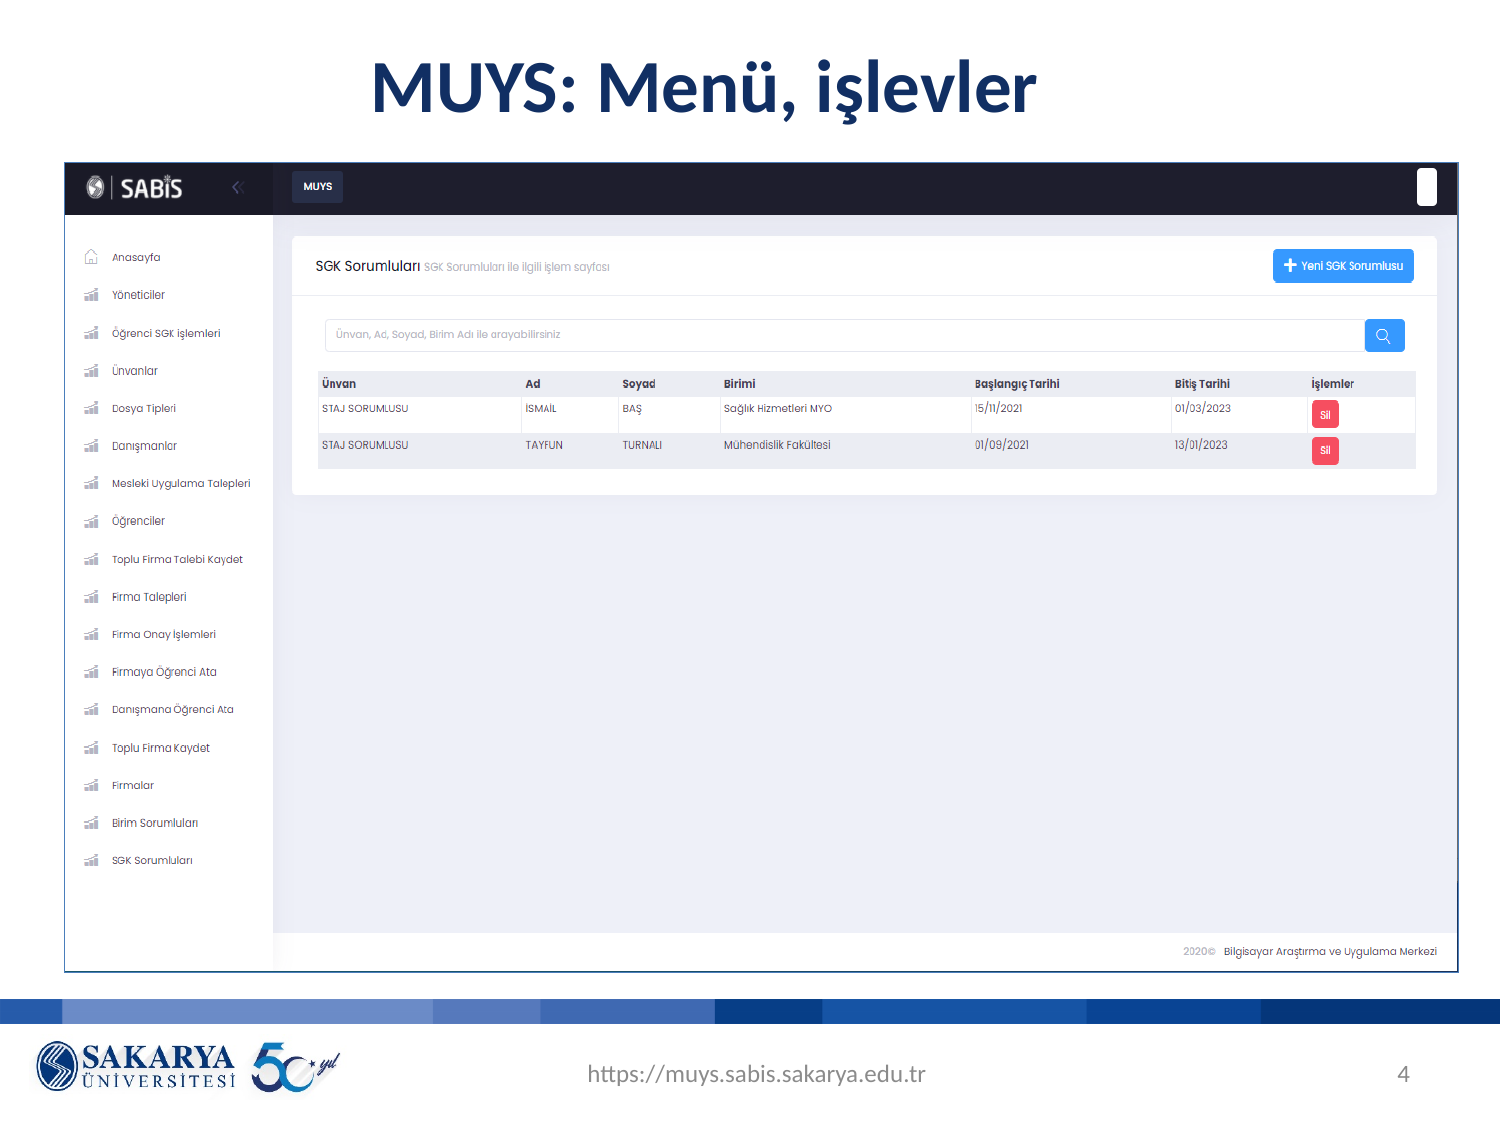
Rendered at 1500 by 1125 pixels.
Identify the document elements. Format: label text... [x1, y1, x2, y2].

slide_number 4 [1074, 1042, 1425, 1103]
title MUYS: Menü, işlevler [41, 30, 1451, 135]
picture [63, 161, 1459, 973]
picture [0, 999, 1500, 1024]
text_box https://muys.sabis.sakarya.edu.tr [572, 1050, 991, 1108]
picture [29, 1034, 349, 1101]
